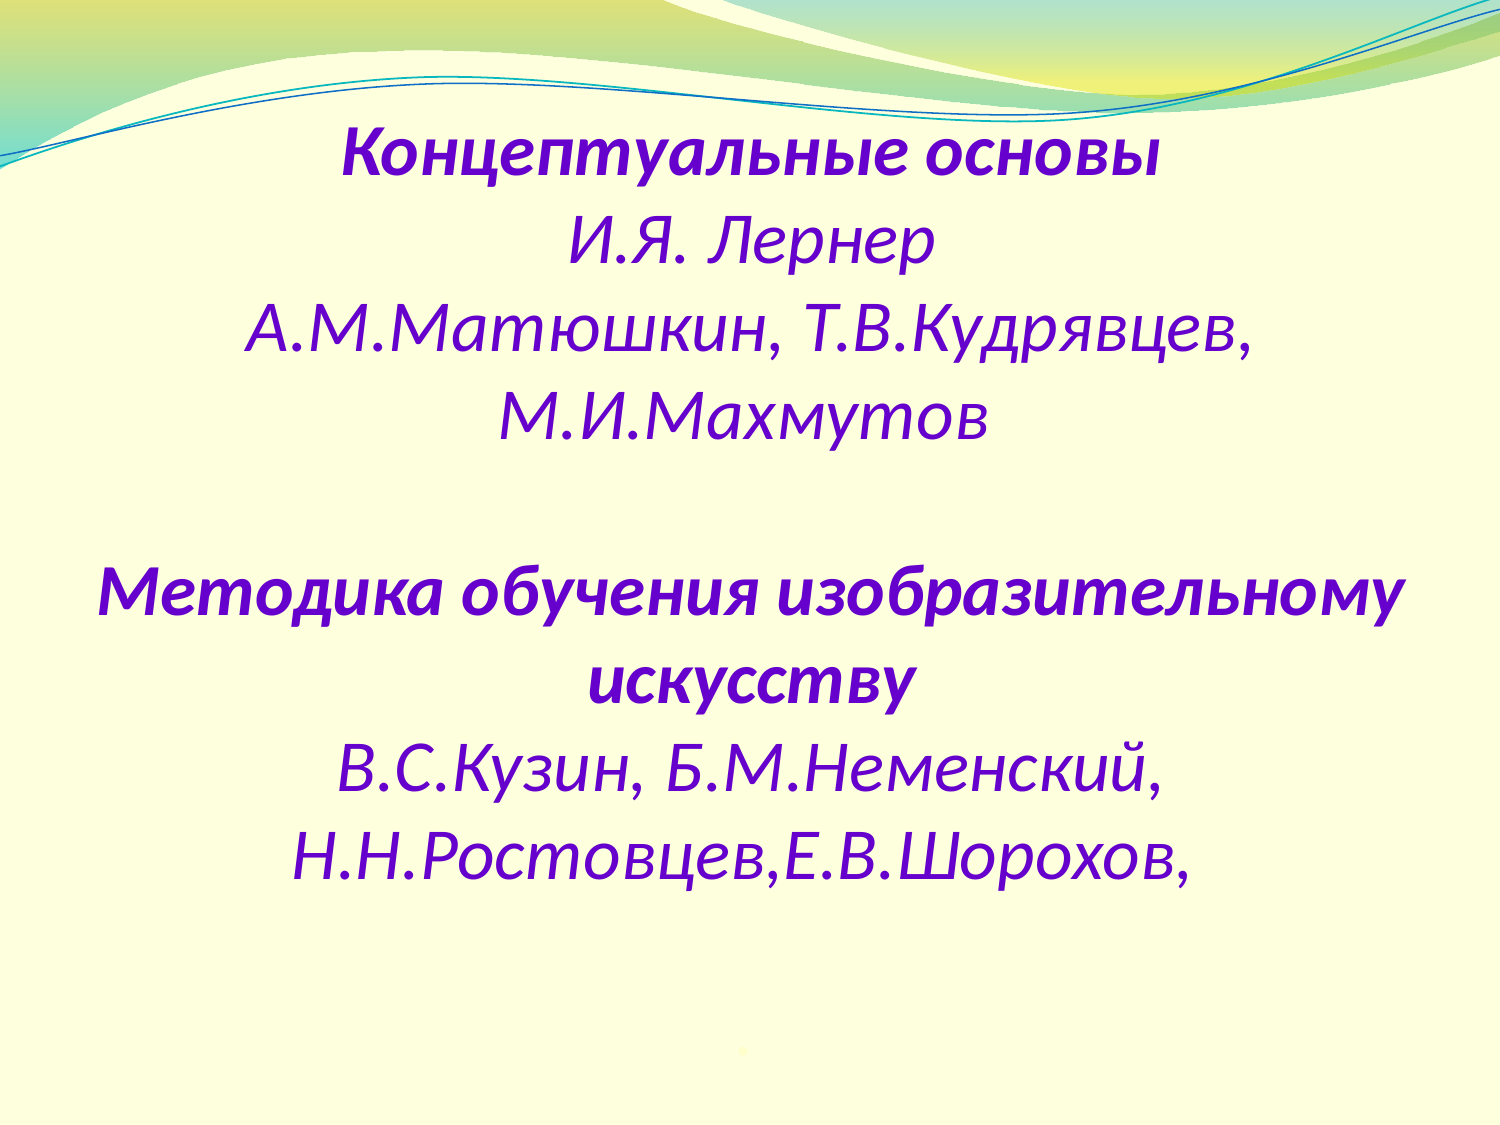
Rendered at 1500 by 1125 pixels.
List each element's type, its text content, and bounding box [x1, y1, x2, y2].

text_box Концептуальные основы И.Я. Лернер А.М.Матюшкин, Т.В.Кудрявцев, М.И.Махмутов Методика обучения изобразительному искусству В.С.Кузин, Б.М.Неменский, Н.Н.Ростовцев,Е.В.Шорохов, . [76, 89, 1427, 1071]
